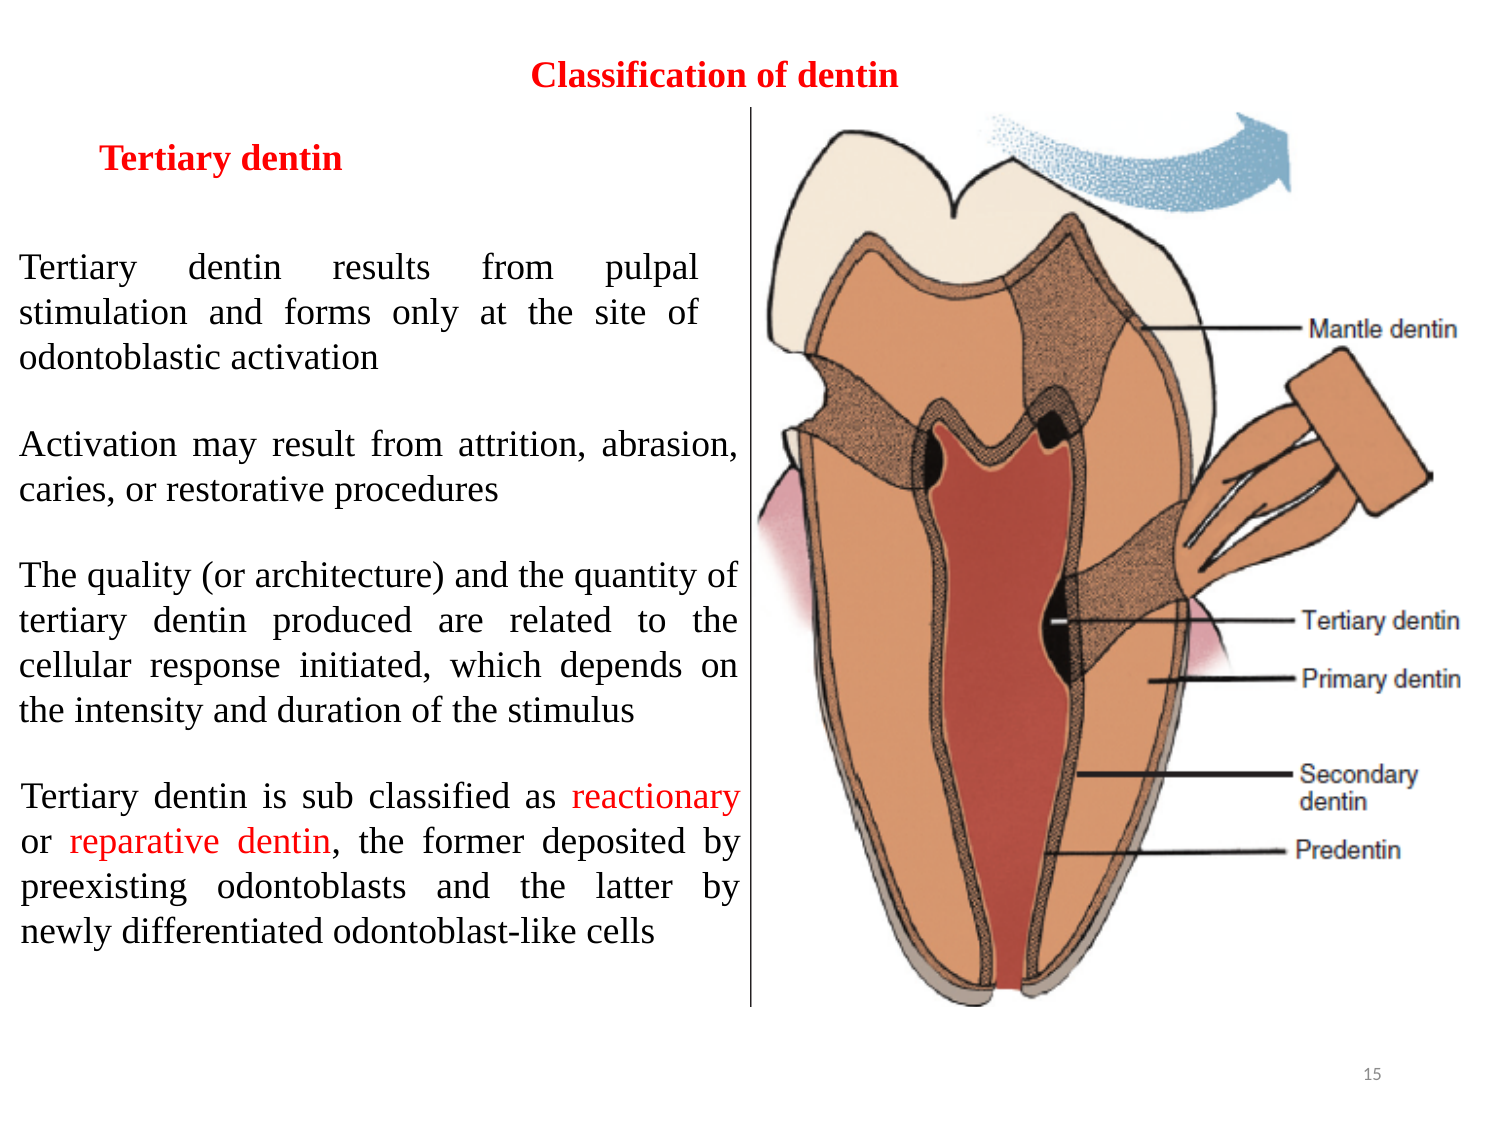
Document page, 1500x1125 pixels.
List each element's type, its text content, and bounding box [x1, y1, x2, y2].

picture [749, 107, 1461, 1007]
slide_number 15 [1059, 1042, 1397, 1103]
text_box Tertiary dentin results from pulpal stimulation and forms only at the site of odontoblastic activation [4, 234, 715, 385]
text_box Activation may result from attrition, abrasion, caries, or restorative procedures [4, 411, 749, 517]
text_box Classification of dentin [515, 42, 915, 103]
text_box Tertiary dentin is sub classified as reactionary or reparative dentin, the former deposited by preexisting odontoblasts and the latter by newly differentiated odontoblast-like cells [5, 763, 749, 959]
text_box The quality (or architecture) and the quantity of tertiary dentin produced are related to the cellular response initiated, which depends on the intensity and duration of the stimulus [4, 543, 749, 738]
text_box Tertiary dentin [84, 103, 358, 186]
